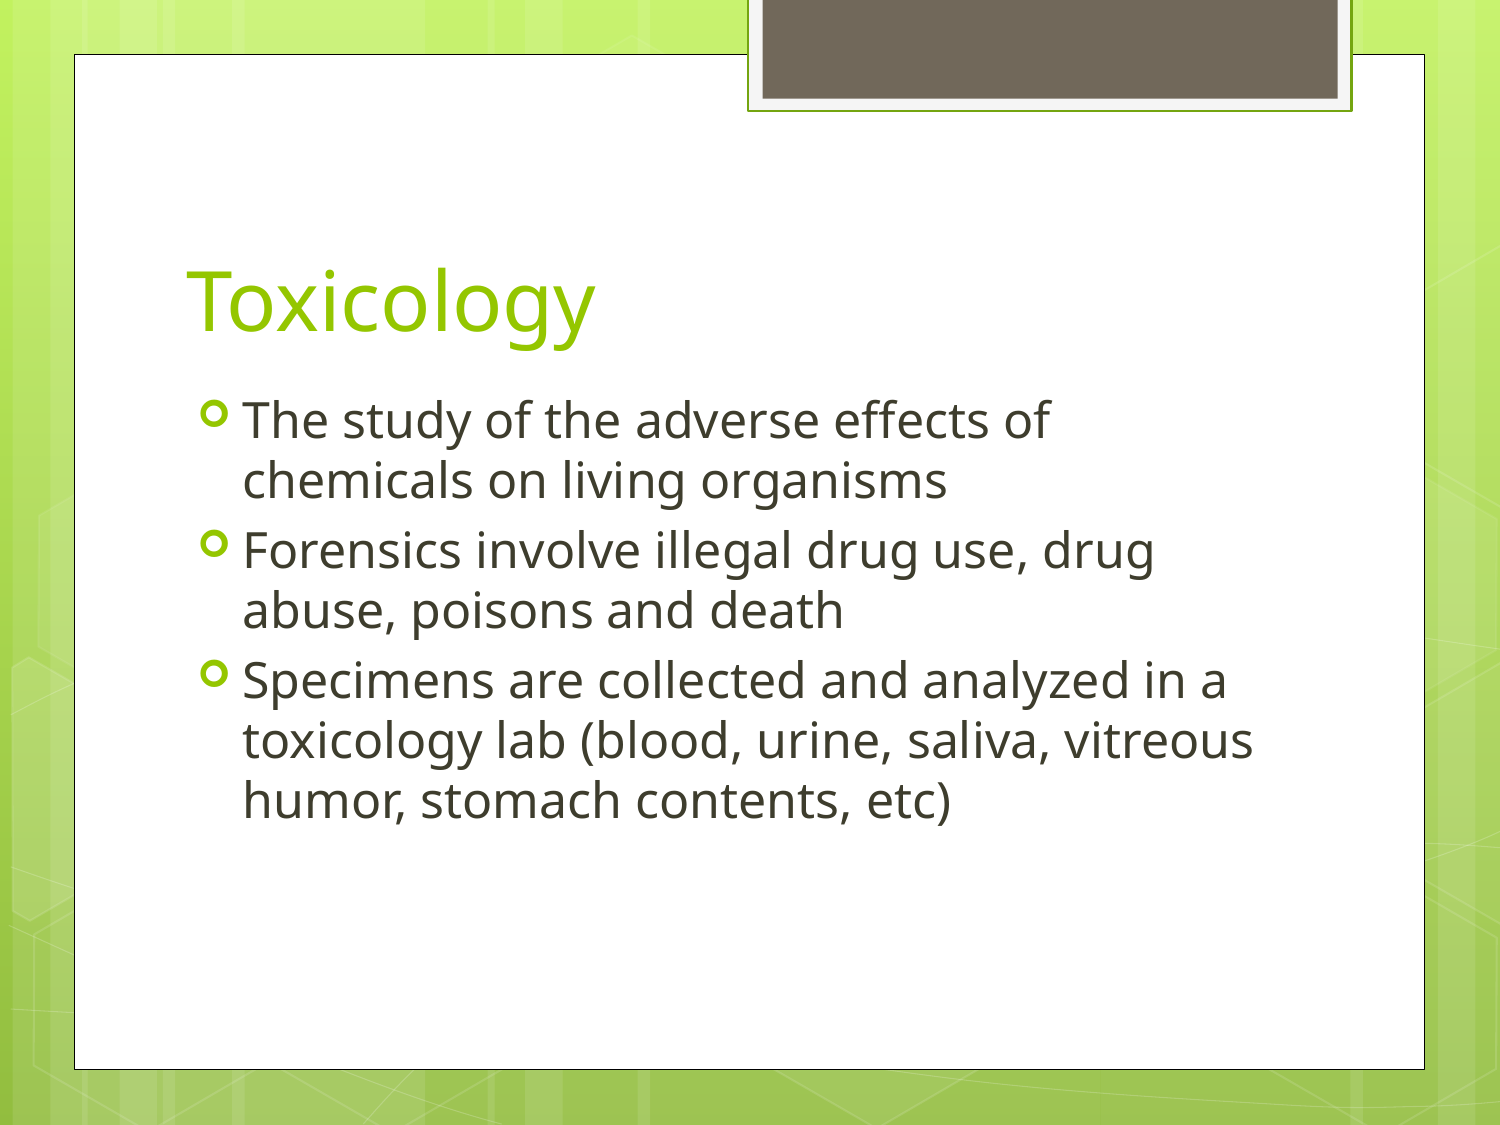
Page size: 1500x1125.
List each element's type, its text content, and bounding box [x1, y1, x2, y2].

title Toxicology [171, 168, 1324, 357]
list The study of the adverse effects of chemicals on living organisms Forensics involve illegal drug use, drug abuse, poisons and death Specimens are collected and analyzed in a toxicology lab (blood, urine, saliva, vitreous humor, stomach contents, etc) [171, 381, 1283, 957]
